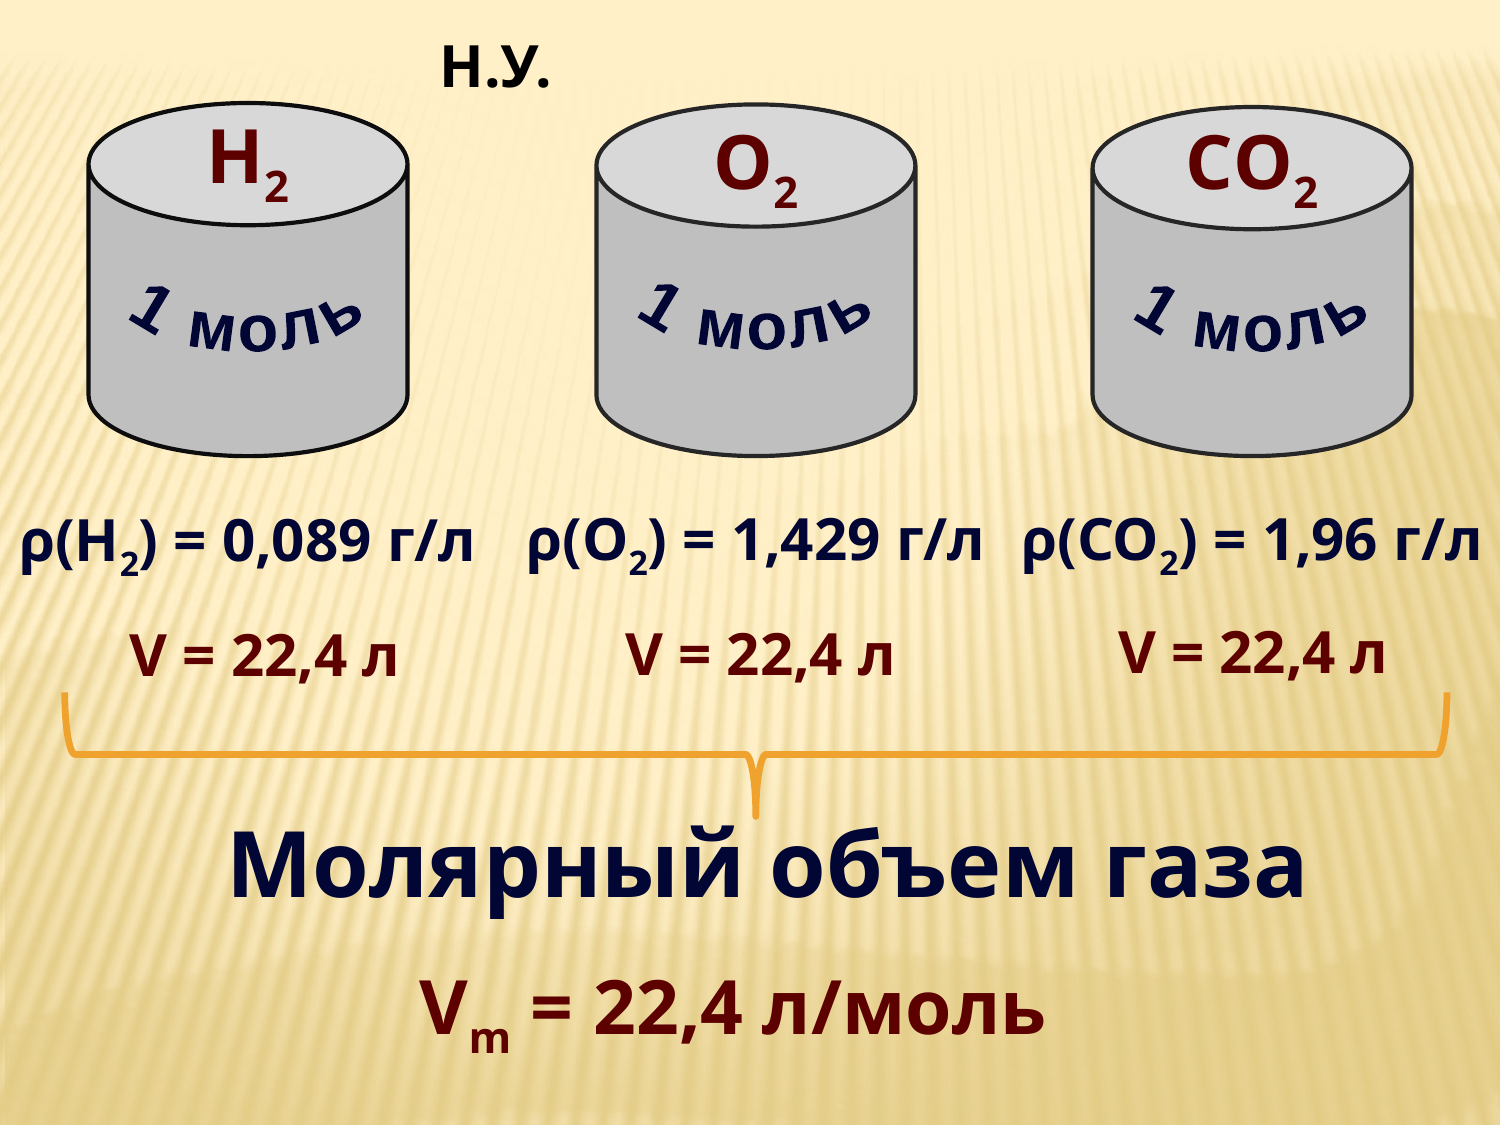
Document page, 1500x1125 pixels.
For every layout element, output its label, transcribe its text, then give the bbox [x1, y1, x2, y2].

text_box [1090, 113, 1414, 459]
text_box Н.У. [424, 21, 568, 107]
text_box V = 22,4 л [115, 610, 431, 696]
text_box [86, 104, 410, 459]
text_box [594, 102, 918, 459]
text_box СO2 [1170, 107, 1334, 225]
text_box Молярный объем газа [211, 798, 1326, 924]
text_box ρ(О2) = 1,429 г/л [511, 494, 1001, 590]
text_box ρ(СО2) = 1,96 г/л [1006, 494, 1498, 590]
text_box [63, 692, 1448, 818]
text_box V = 22,4 л [1103, 607, 1419, 692]
text_box ρ(H2) = 0,089 г/л [4, 495, 492, 591]
text_box V = 22,4 л [610, 609, 927, 692]
text_box O2 [698, 107, 814, 225]
text_box Н2 [191, 100, 305, 219]
text_box Vm = 22,4 л/моль [404, 952, 1082, 1070]
